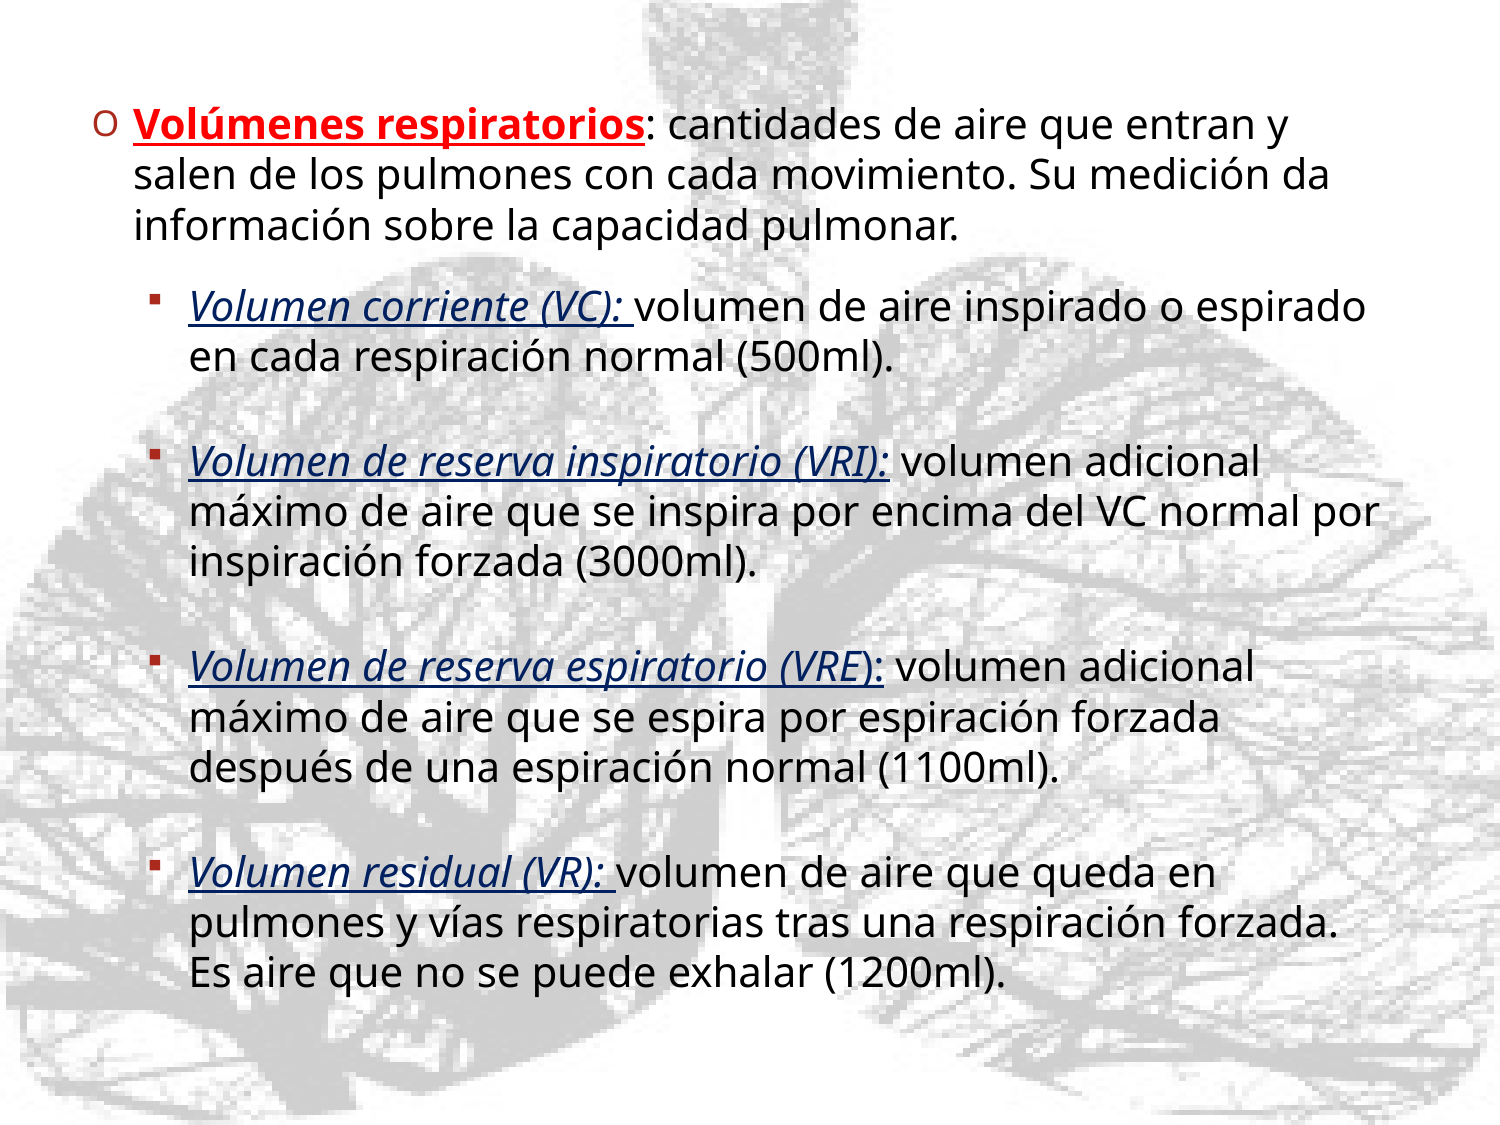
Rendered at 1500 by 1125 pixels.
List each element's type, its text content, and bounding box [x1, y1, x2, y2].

list Volúmenes respiratorios: cantidades de aire que entran y salen de los pulmones con cada movimiento. Su medición da información sobre la capacidad pulmonar. Volumen corriente (VC): volumen de aire inspirado o espirado en cada respiración normal (500ml). Volumen de reserva inspiratorio (VRI): volumen adicional máximo de aire que se inspira por encima del VC normal por inspiración forzada (3000ml). Volumen de reserva espiratorio (VRE): volumen adicional máximo de aire que se espira por espiración forzada después de una espiración normal (1100ml). Volumen residual (VR): volumen de aire que queda en pulmones y vías respiratorias tras una respiración forzada. Es aire que no se puede exhalar (1200ml). [76, 90, 1400, 1012]
